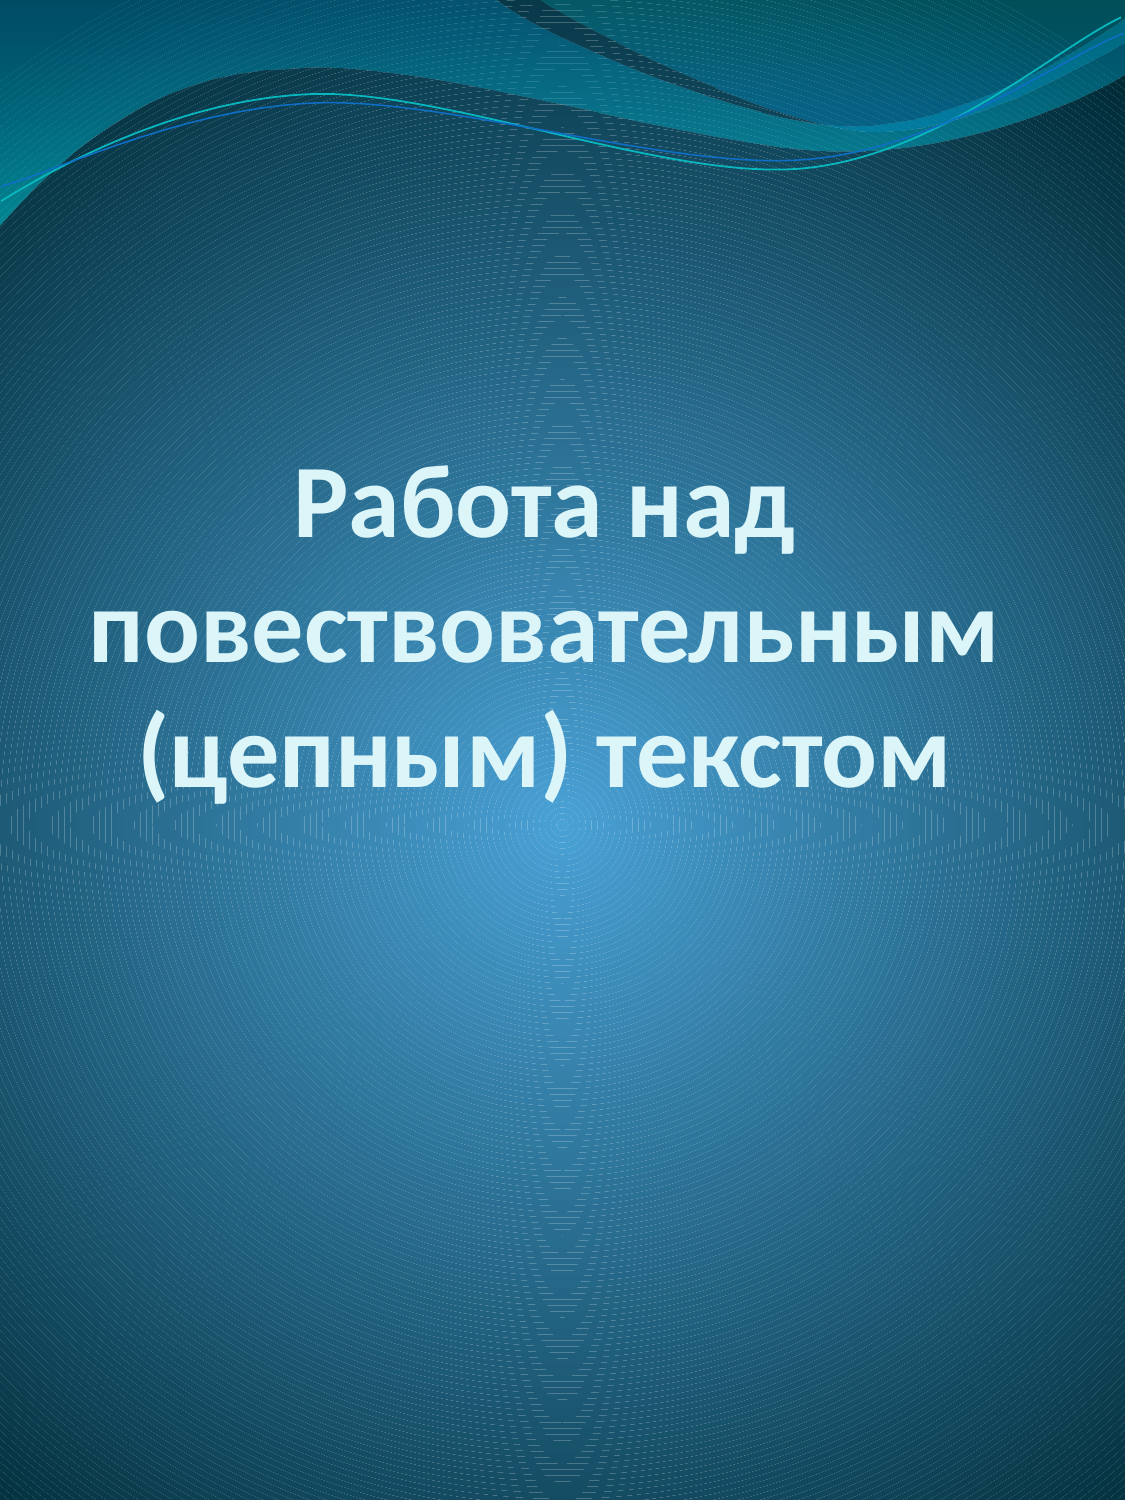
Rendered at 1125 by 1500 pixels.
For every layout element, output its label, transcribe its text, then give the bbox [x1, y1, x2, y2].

title Работа над повествовательным (цепным) текстом [35, 410, 1055, 809]
